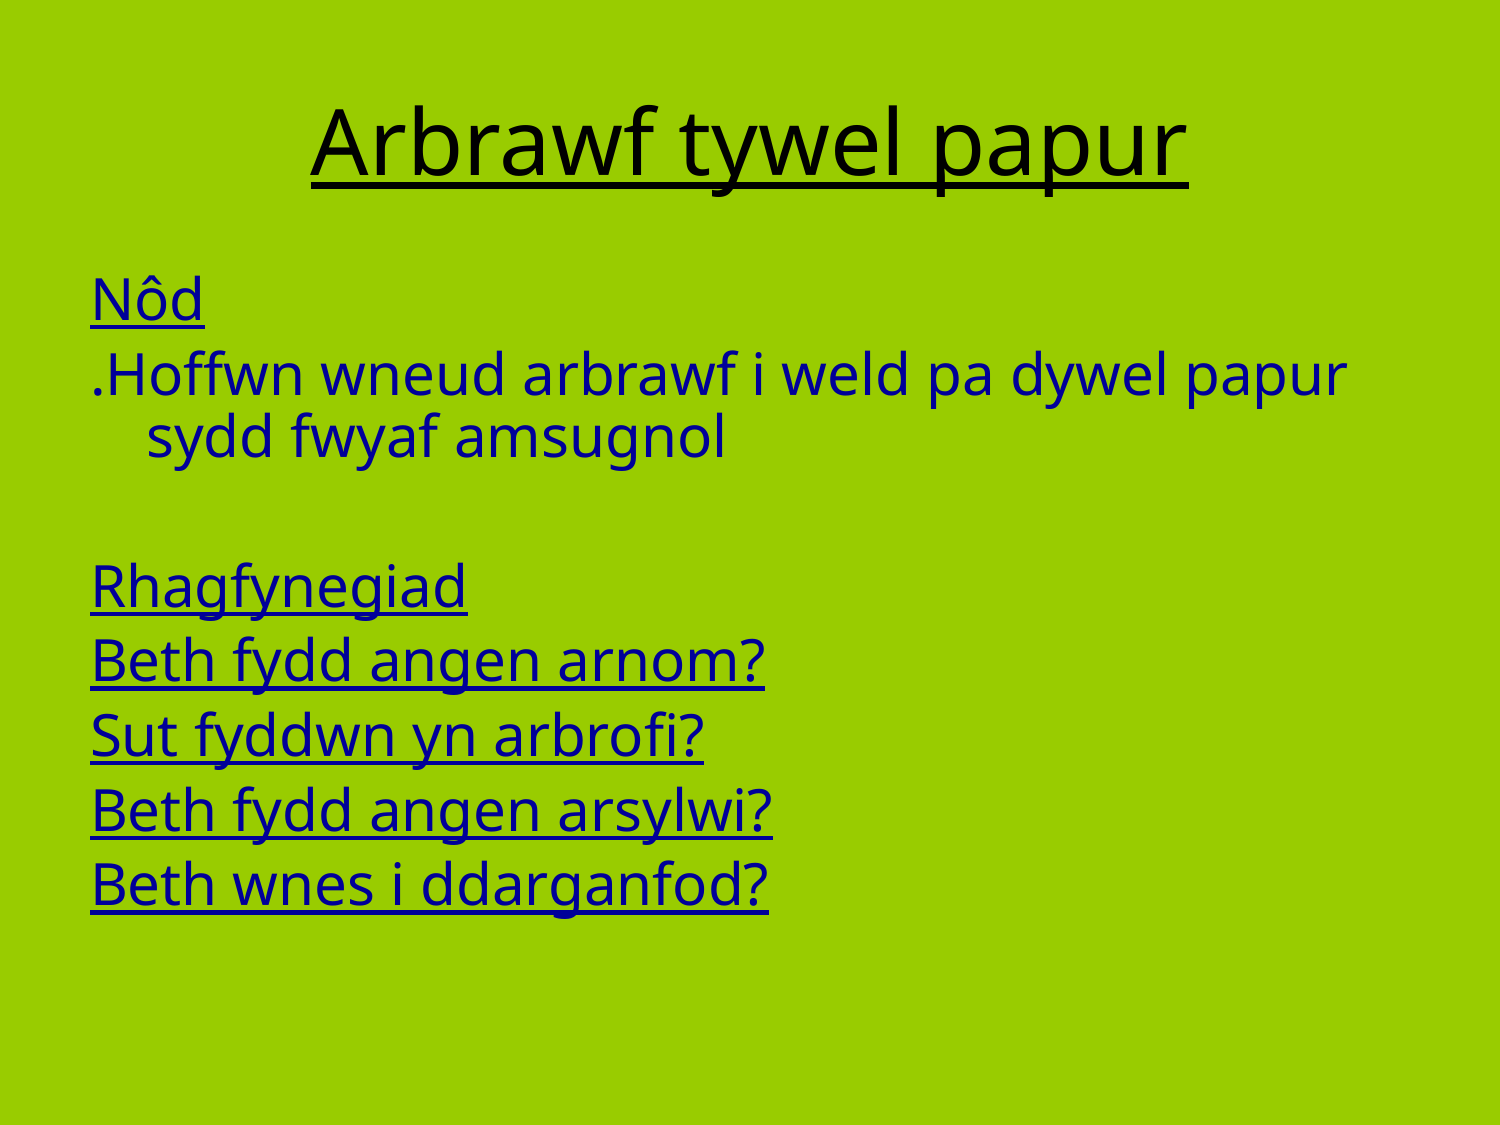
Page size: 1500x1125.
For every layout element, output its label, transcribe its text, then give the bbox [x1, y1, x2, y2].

list Nôd .Hoffwn wneud arbrawf i weld pa dywel papur sydd fwyaf amsugnol Rhagfynegiad Beth fydd angen arnom? Sut fyddwn yn arbrofi? Beth fydd angen arsylwi? Beth wnes i ddarganfod? [75, 262, 1425, 1005]
title Arbrawf tywel papur [75, 45, 1425, 233]
